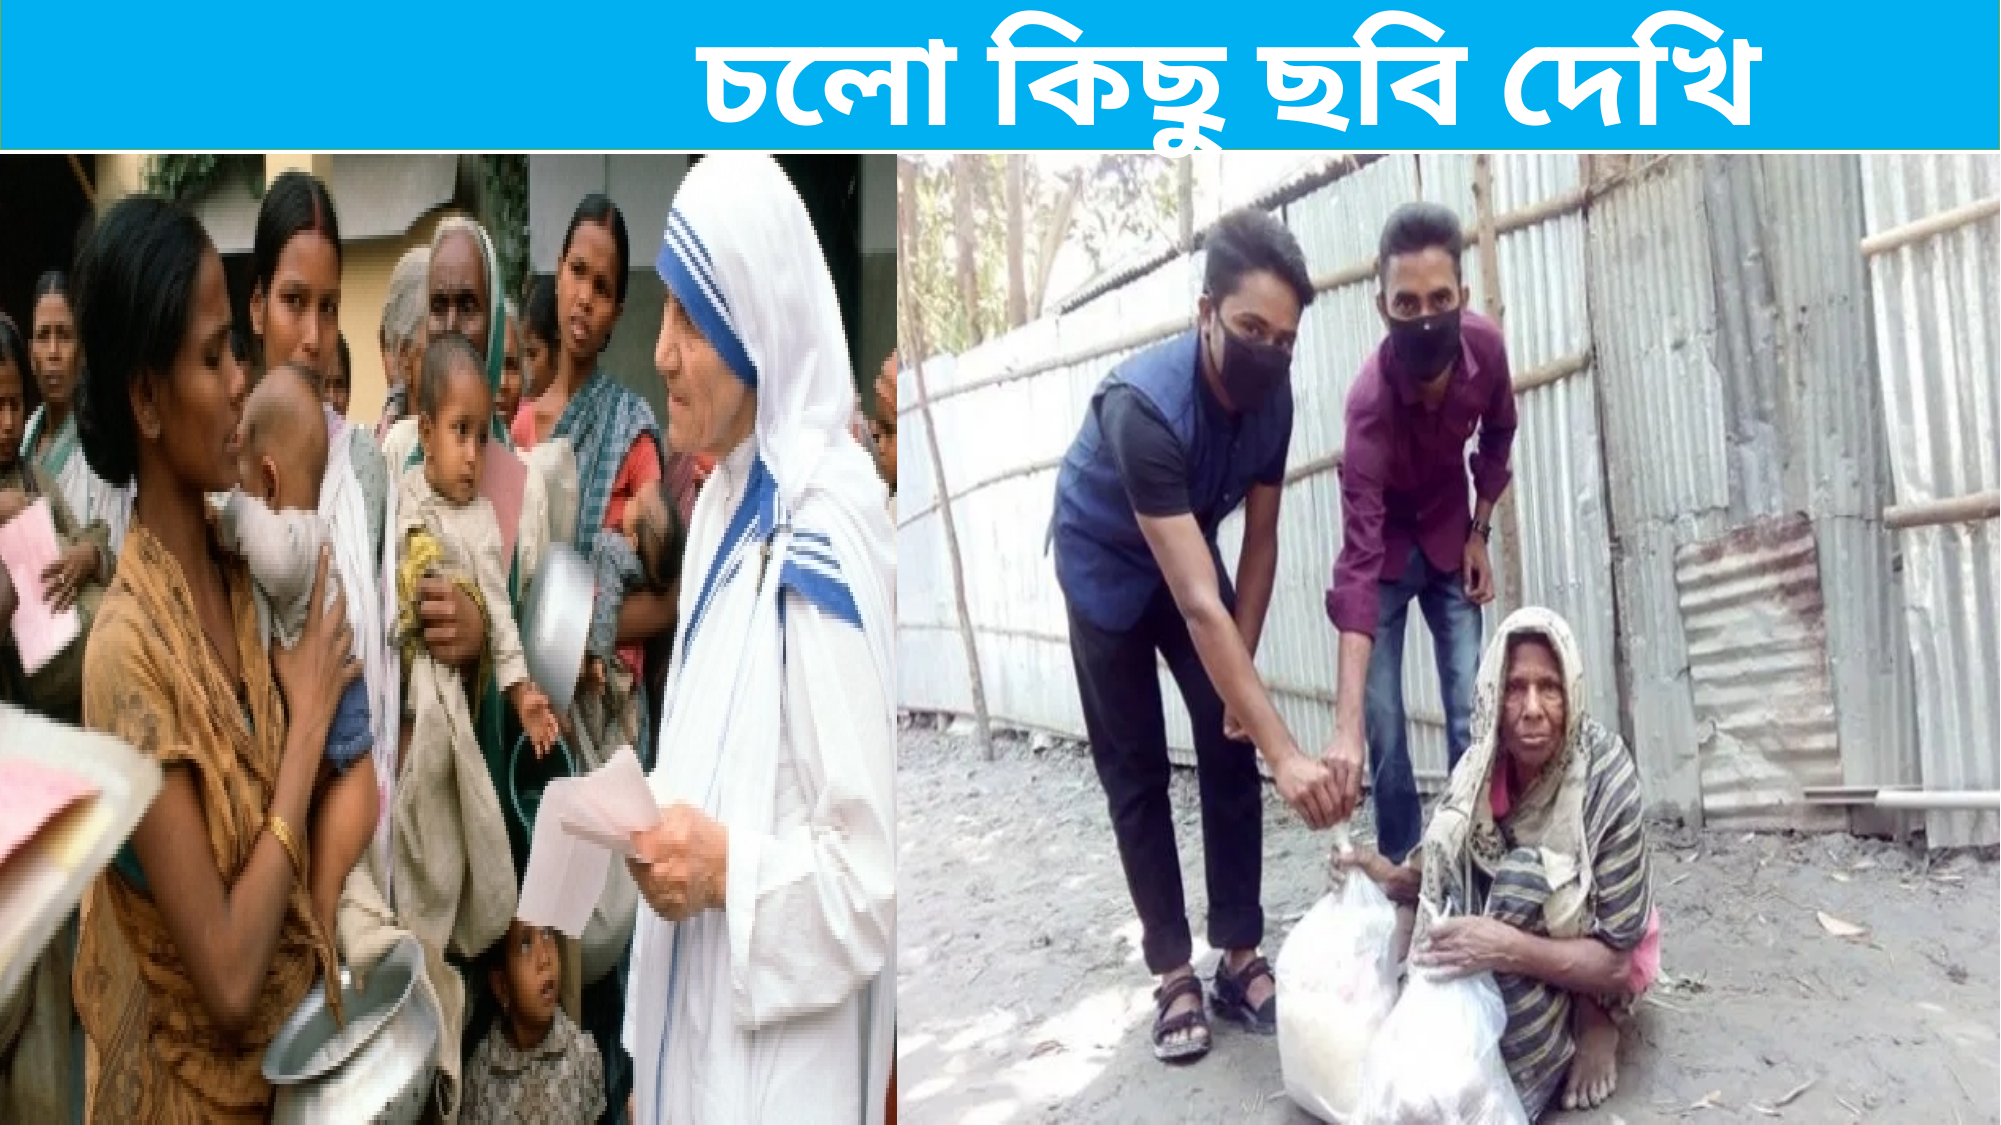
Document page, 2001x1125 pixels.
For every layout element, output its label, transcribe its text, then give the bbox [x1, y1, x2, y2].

text_box চলো কিছু ছবি দেখি [0, 0, 2000, 150]
picture [0, 154, 2000, 1125]
